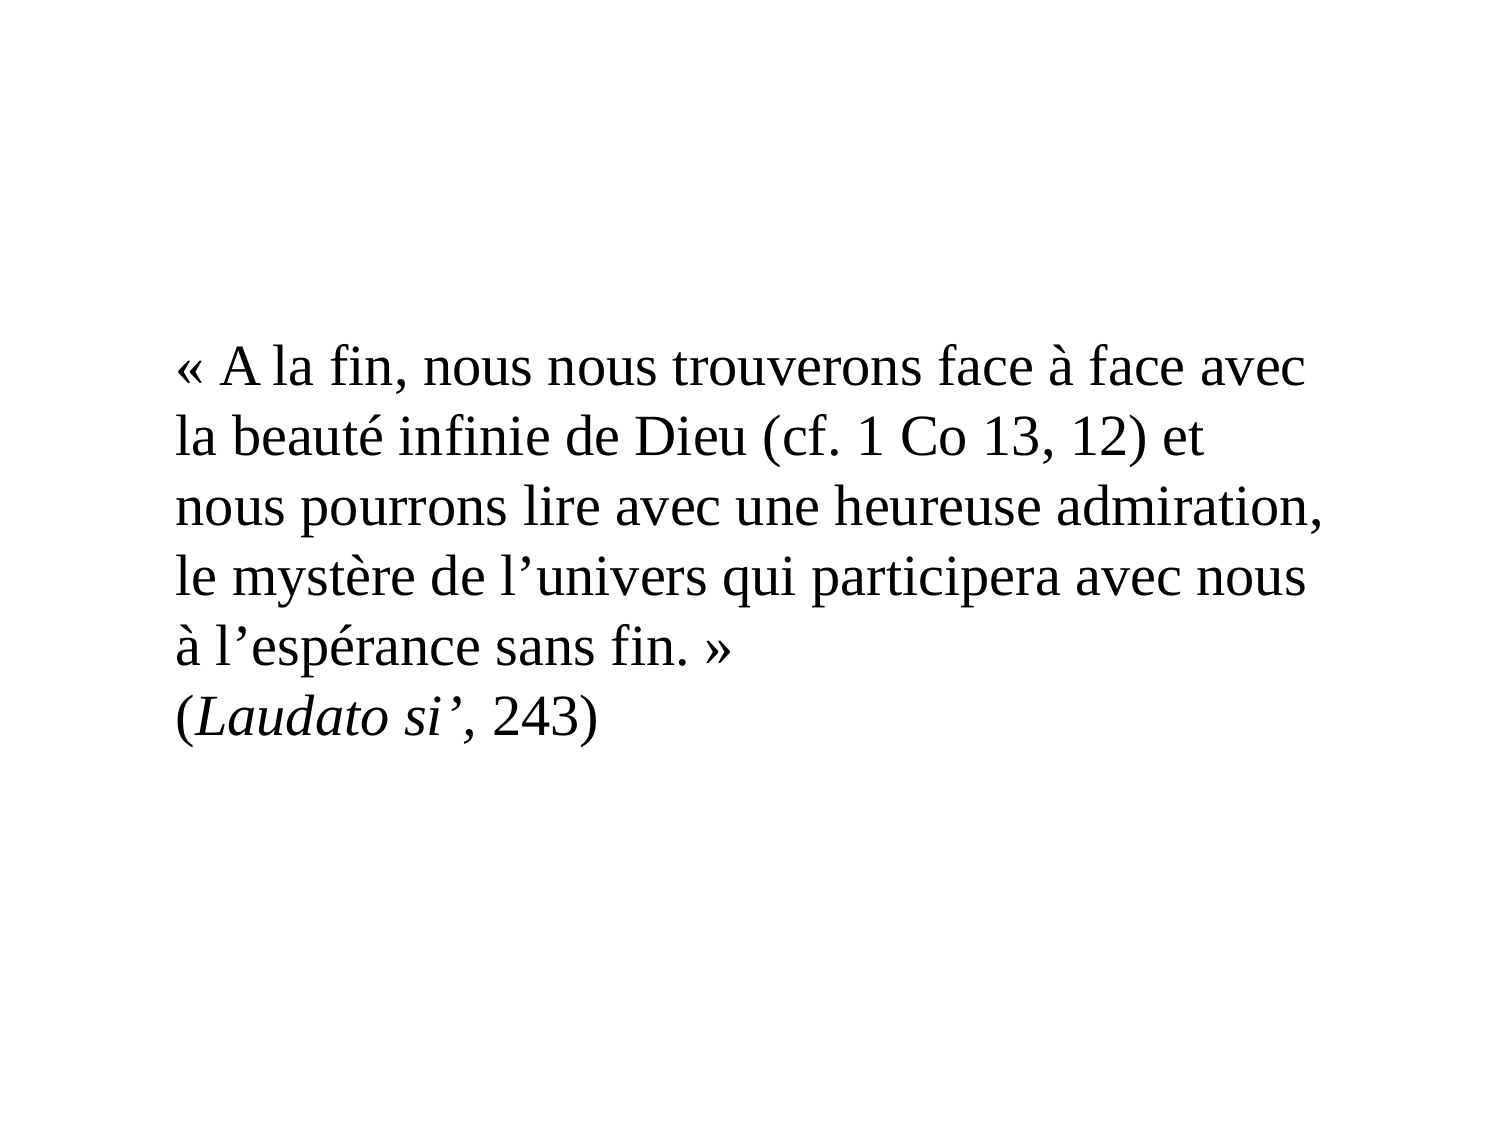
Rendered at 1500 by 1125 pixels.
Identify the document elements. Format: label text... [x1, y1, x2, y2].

text_box « A la fin, nous nous trouverons face à face avec la beauté infinie de Dieu (cf. 1 Co 13, 12) et nous pourrons lire avec une heureuse admiration, le mystère de l’univers qui participera avec nous à l’espérance sans fin. » (Laudato si’, 243) [160, 320, 1340, 800]
